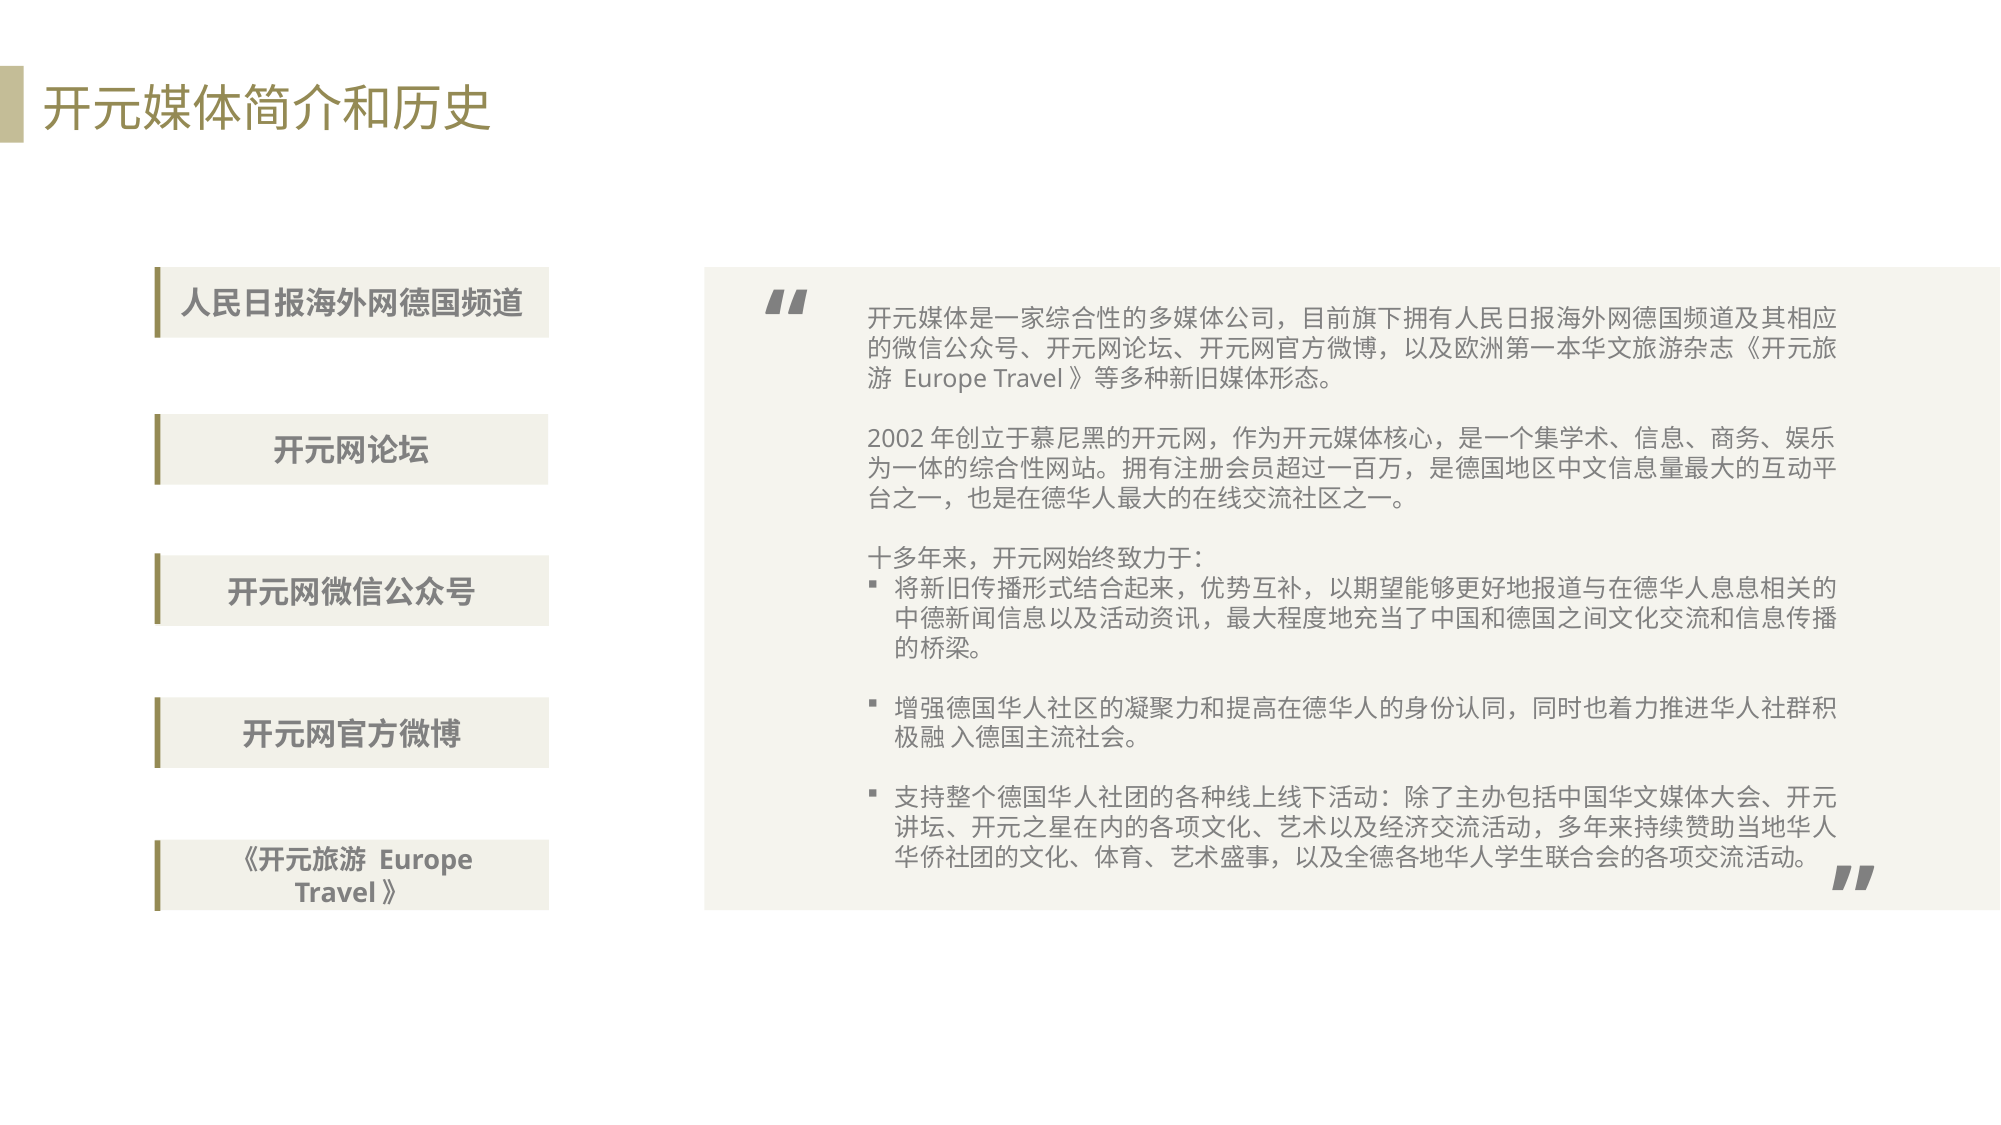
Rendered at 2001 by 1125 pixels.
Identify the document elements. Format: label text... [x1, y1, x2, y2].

text_box “ [749, 253, 912, 389]
text_box [154, 696, 161, 769]
text_box [154, 552, 161, 625]
text_box ” [1816, 830, 1979, 965]
text_box [704, 267, 1816, 911]
text_box [154, 839, 161, 912]
text_box [154, 266, 161, 339]
text_box [912, 267, 2000, 911]
text_box 开元网微信公众号 [154, 554, 550, 627]
text_box 开元网官方微博 [161, 696, 550, 769]
text_box 人民日报海外网德国频道 [161, 266, 550, 339]
text_box 开元媒体是一家综合性的多媒体公司，目前旗下拥有人民日报海外网德国频道及其相应的微信公众号、开元网论坛、开元网官方微博，以及欧洲第一本华文旅游杂志《开元旅游 Europe Travel》等多种新旧媒体形态。 2002年创立于慕尼黑的开元网，作为开元媒体核心，是一个集学术、信息、商务、娱乐为一体的综合性网站。拥有注册会员超过一百万，是德国地区中文信息量最大的互动平台之一，也是在德华人最大的在线交流社区之一。 十多年来，开元网始终致力于： 将新旧传播形式结合起来，优势互补，以期望能够更好地报道与在德华人息息相关的中德新闻信息以及活动资讯，最大程度地充当了中国和德国之间文化交流和信息传播的桥梁。 增强德国华人社区的凝聚力和提高在德华人的身份认同，同时也着力推进华人社群积极融 入德国主流社会。 支持整个德国华人社团的各种线上线下活动：除了主办包括中国华文媒体大会、开元讲坛、开元之星在内的各项文化、艺术以及经济交流活动，多年来持续赞助当地华人华侨社团的文化、体育、艺术盛事，以及全德各地华人学生联合会的各项交流活动。 [852, 295, 1853, 879]
text_box [154, 413, 161, 486]
text_box [0, 65, 25, 144]
text_box 《开元旅游 Europe Travel》 [161, 839, 550, 911]
text_box 开元媒体简介和历史 [27, 69, 513, 144]
text_box 开元网论坛 [161, 413, 549, 486]
